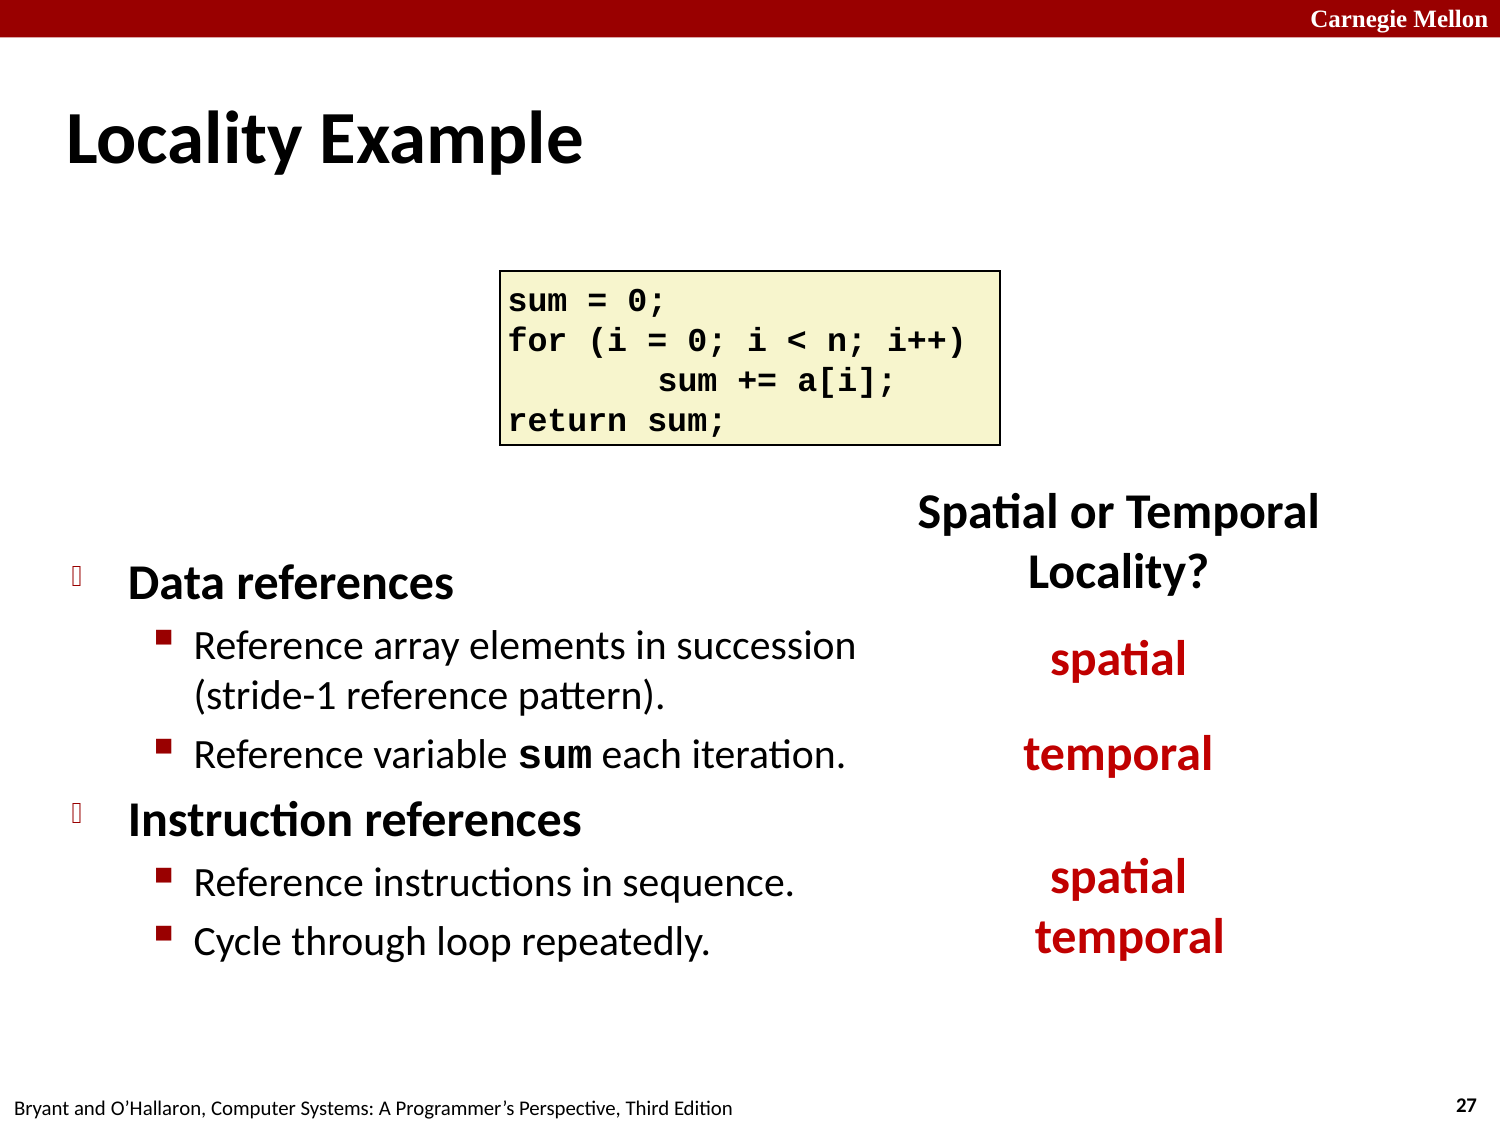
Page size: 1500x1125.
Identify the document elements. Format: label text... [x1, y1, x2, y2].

title Locality Example [58, 70, 1305, 197]
text_box sum = 0; for (i = 0; i < n; i++) sum += a[i]; return sum; [500, 270, 1000, 445]
text_box Spatial or Temporal Locality? [910, 471, 1328, 606]
text_box temporal [1015, 712, 1222, 788]
slide_number 27 [1448, 1084, 1488, 1123]
text_box spatial [1042, 835, 1195, 895]
text_box temporal [1027, 895, 1233, 971]
text_box spatial [1042, 618, 1195, 694]
list Data references Reference array elements in succession (stride-1 reference pattern). Reference variable sum each iteration. Instruction references Reference instructions in sequence. Cycle through loop repeatedly. [63, 541, 937, 998]
